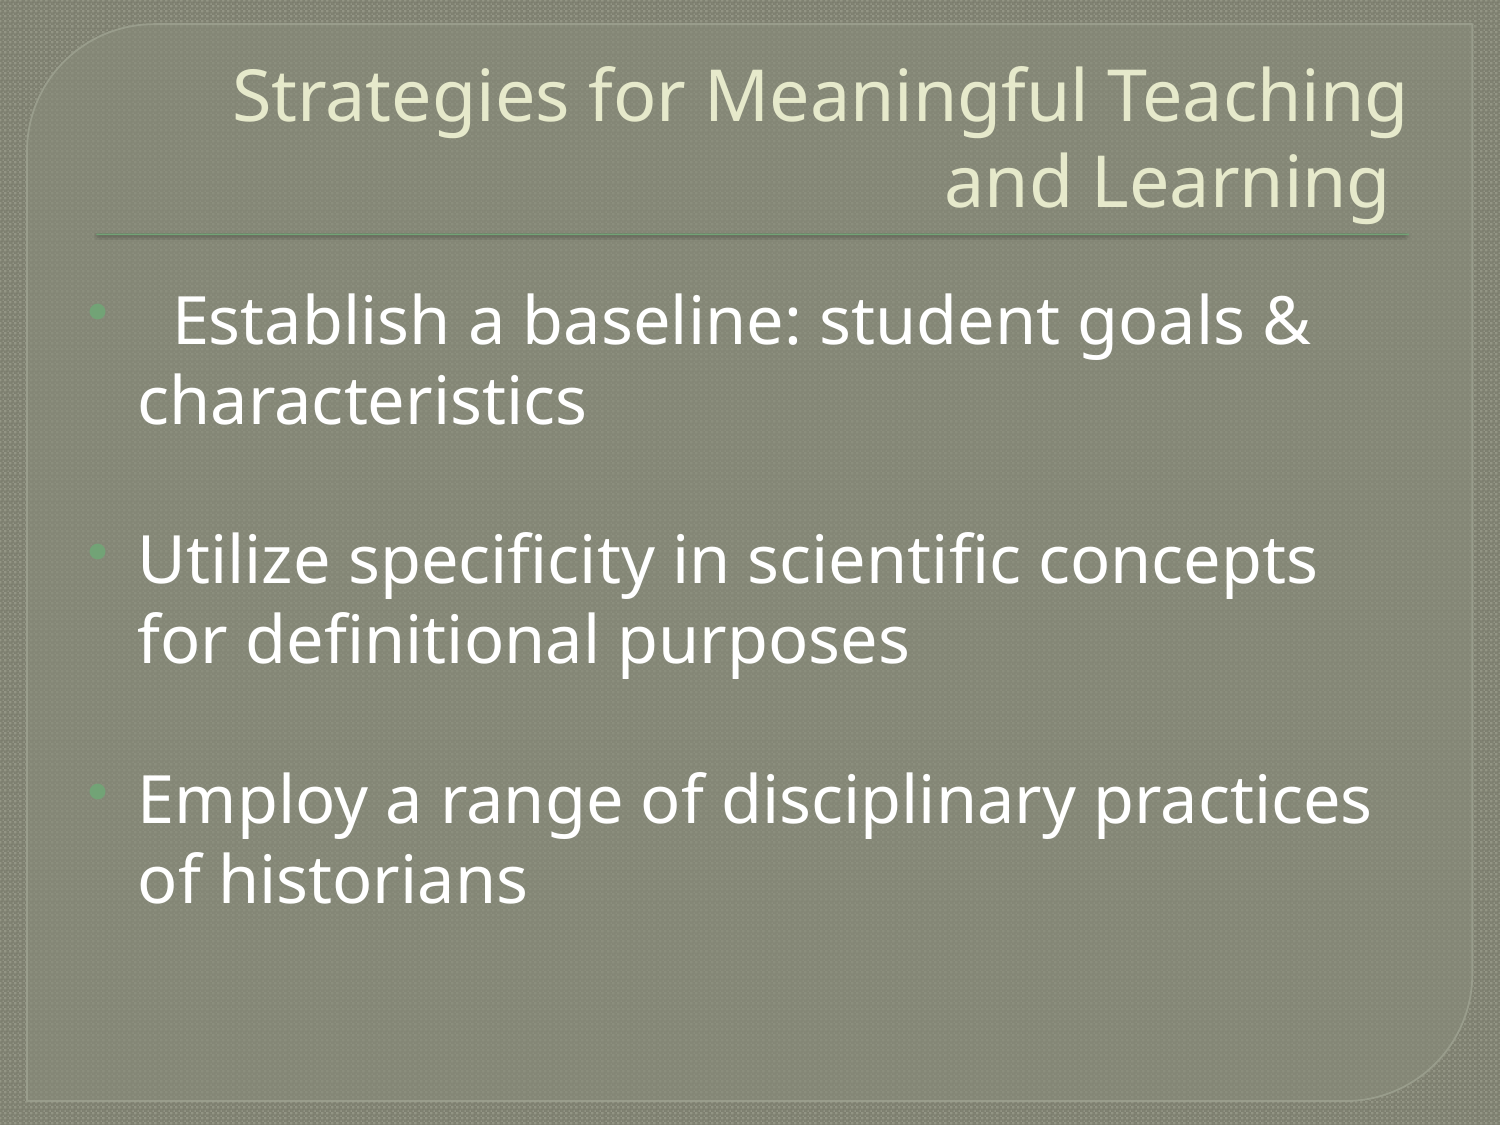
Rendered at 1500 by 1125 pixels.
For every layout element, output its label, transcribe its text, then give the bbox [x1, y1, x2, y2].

title Strategies for Meaningful Teaching and Learning [75, 41, 1425, 230]
list Establish a baseline: student goals & characteristics Utilize specificity in scientific concepts for definitional purposes Employ a range of disciplinary practices of historians [75, 270, 1425, 1013]
